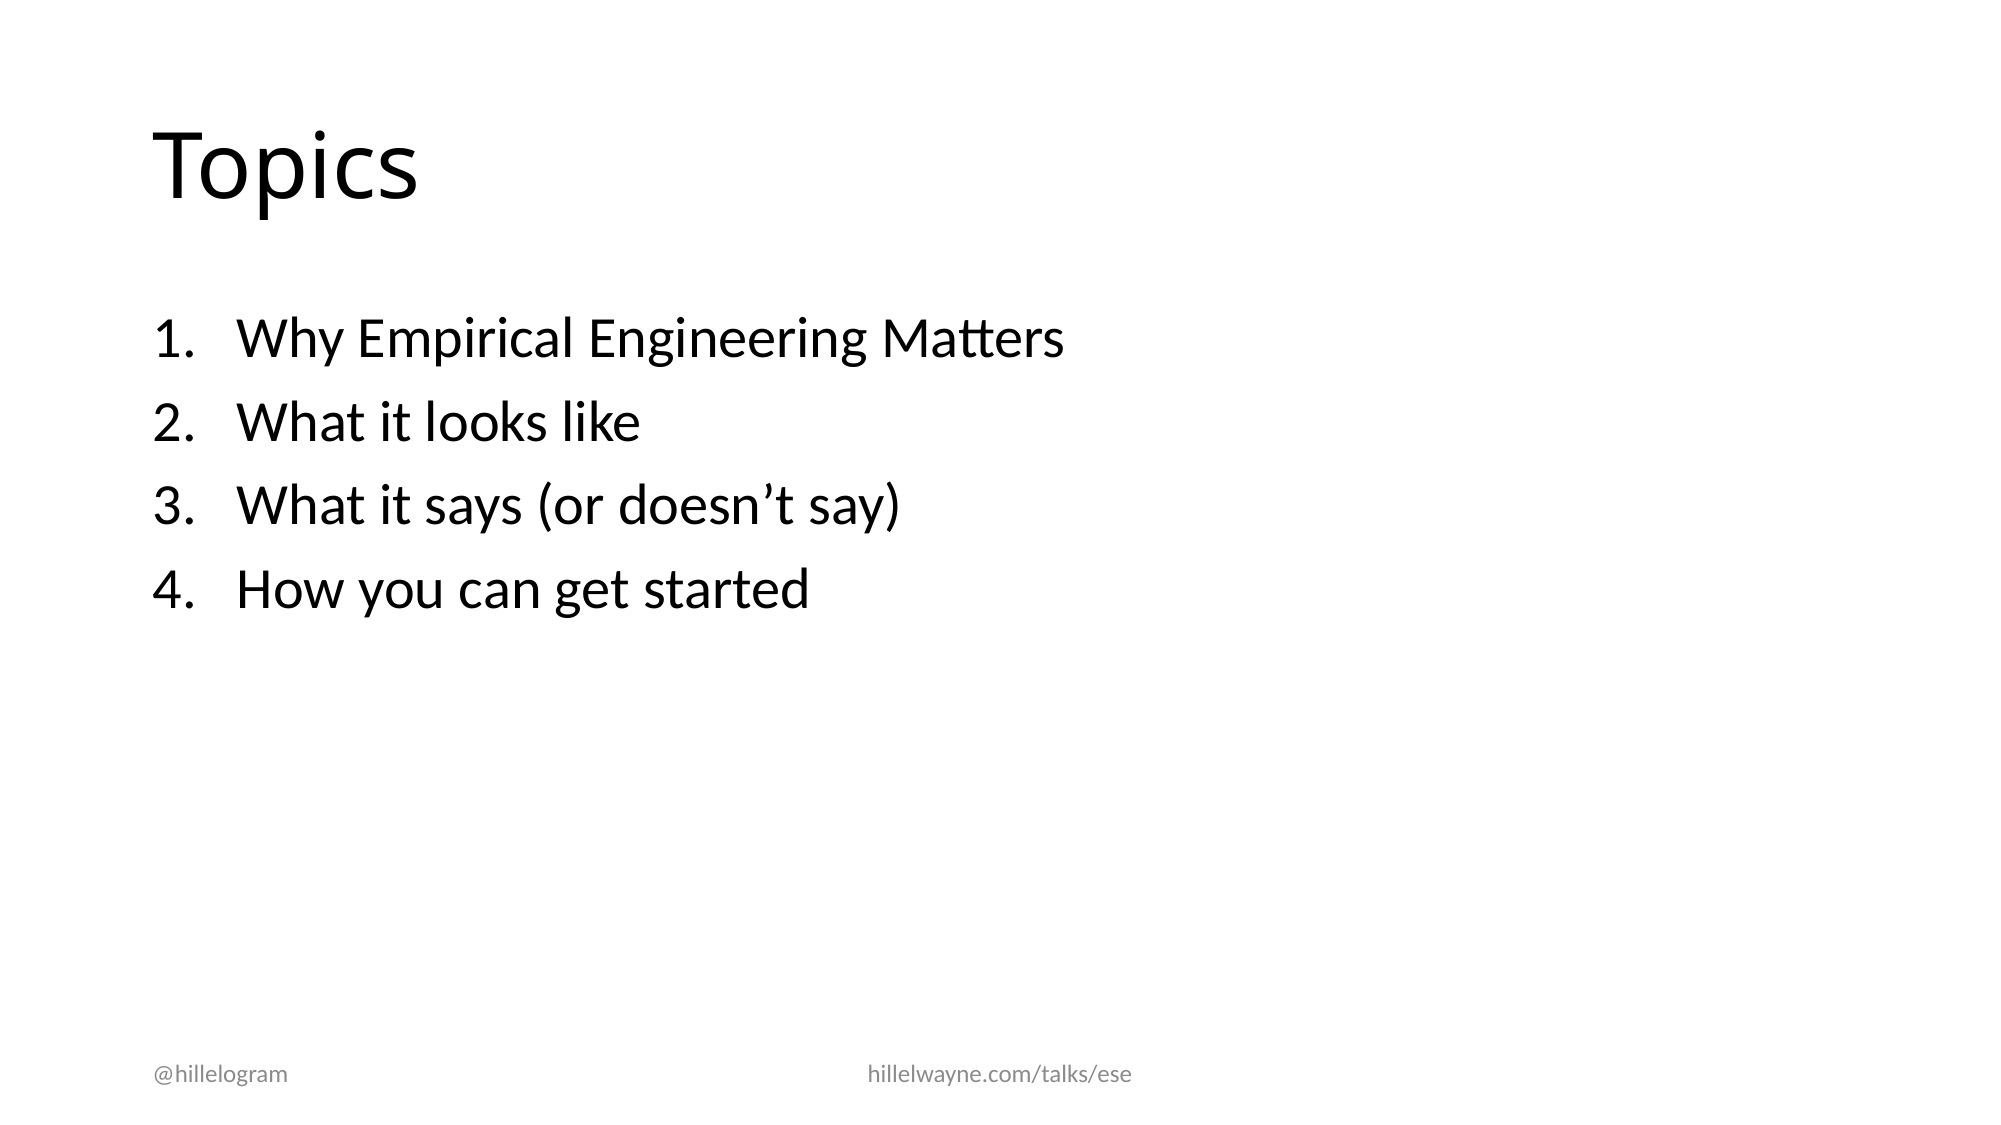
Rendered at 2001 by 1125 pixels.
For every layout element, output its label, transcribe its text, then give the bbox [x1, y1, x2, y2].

footer hillelwayne.com/talks/ese [662, 1042, 1338, 1103]
slide_number @hillelogram [137, 1042, 588, 1103]
title Topics [137, 59, 1863, 278]
list Why Empirical Engineering Matters What it looks like What it says (or doesn’t say) How you can get started [137, 299, 1863, 1014]
